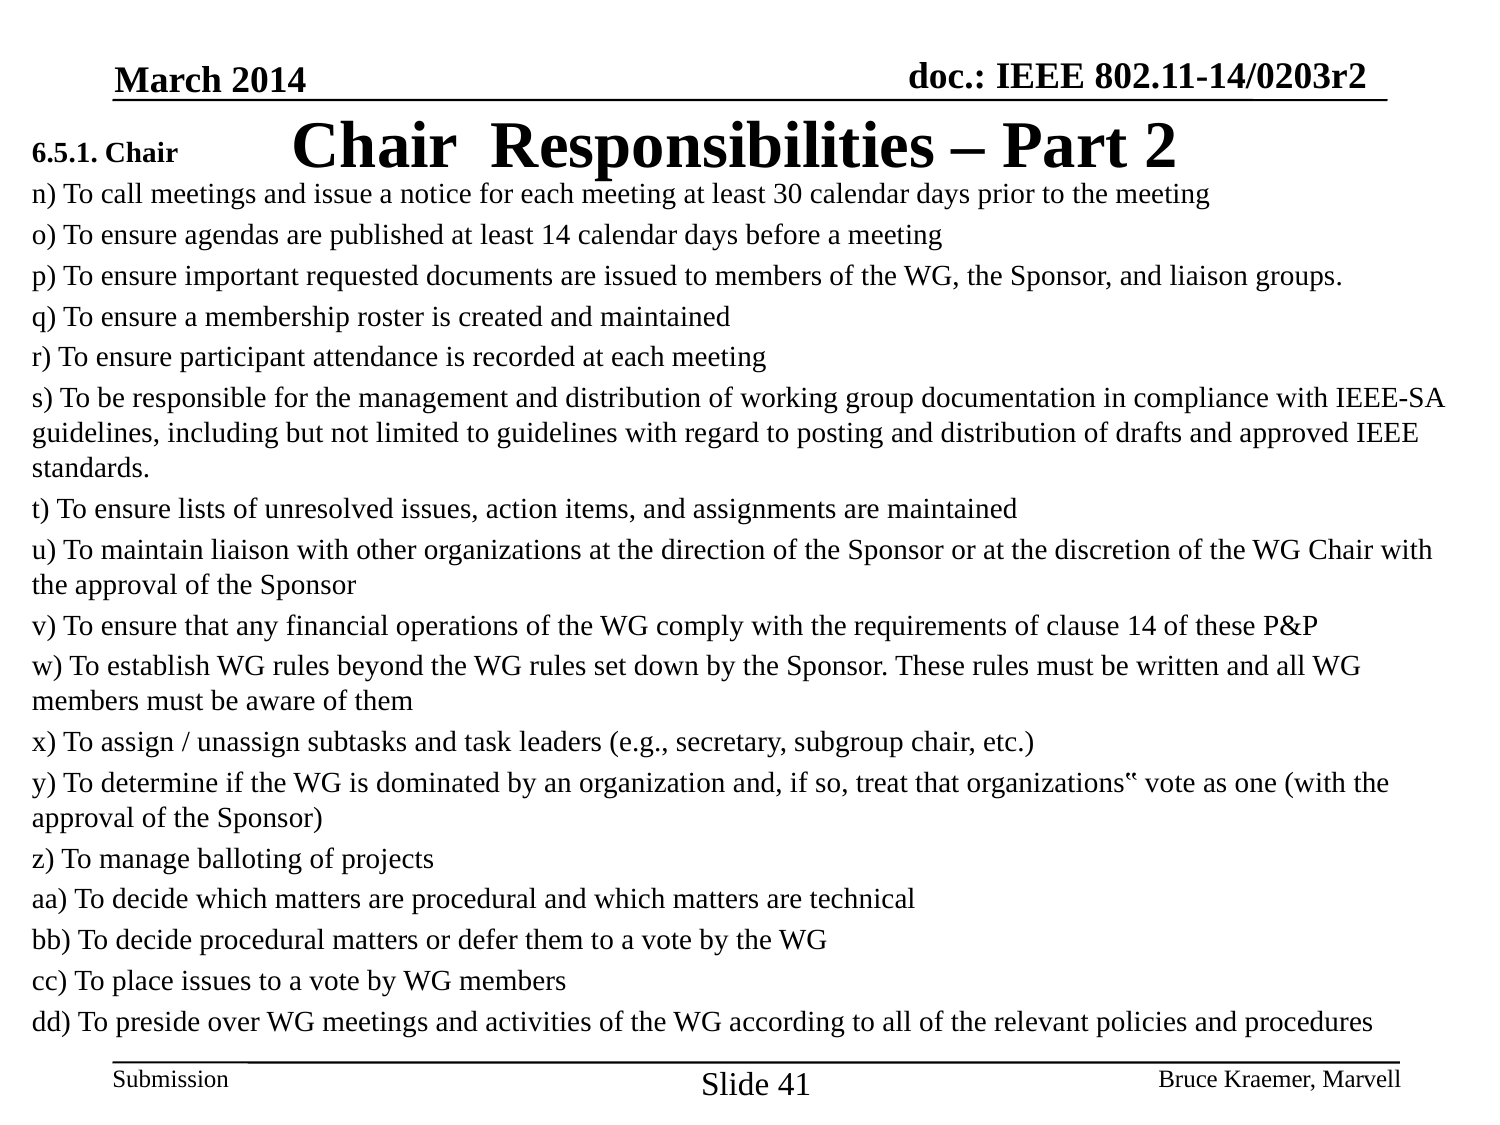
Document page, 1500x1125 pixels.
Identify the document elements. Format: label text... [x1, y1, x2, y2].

slide_number Slide 41 [697, 1062, 815, 1103]
title Chair Responsibilities – Part 2 [98, 99, 1374, 126]
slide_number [114, 54, 309, 100]
footer Bruce Kraemer, Marvell [1079, 1062, 1402, 1093]
list 6.5.1. Chair n) To call meetings and issue a notice for each meeting at least 30 calendar days prior to the meeting o) To ensure agendas are published at least 14 calendar days before a meeting p) To ensure important requested documents are issued to members of the WG, the Sponsor, and liaison groups. q) To ensure a membership roster is created and maintained r) To ensure participant attendance is recorded at each meeting s) To be responsible for the management and distribution of working group documentation in compliance with IEEE-SA guidelines, including but not limited to guidelines with regard to posting and distribution of drafts and approved IEEE standards. t) To ensure lists of unresolved issues, action items, and assignments are maintained u) To maintain liaison with other organizations at the direction of the Sponsor or at the discretion of the WG Chair with the approval of the Sponsor v) To ensure that any financial operations of the WG comply with the requirements of clause 14 of these P&P w) To establish WG rules beyond the WG rules set down by the Sponsor. These rules must be written and all WG members must be aware of them x) To assign / unassign subtasks and task leaders (e.g., secretary, subgroup chair, etc.) y) To determine if the WG is dominated by an organization and, if so, treat that organizations‟ vote as one (with the approval of the Sponsor) z) To manage balloting of projects aa) To decide which matters are procedural and which matters are technical bb) To decide procedural matters or defer them to a vote by the WG cc) To place issues to a vote by WG members dd) To preside over WG meetings and activities of the WG according to all of the relevant policies and procedures [16, 126, 1479, 1054]
